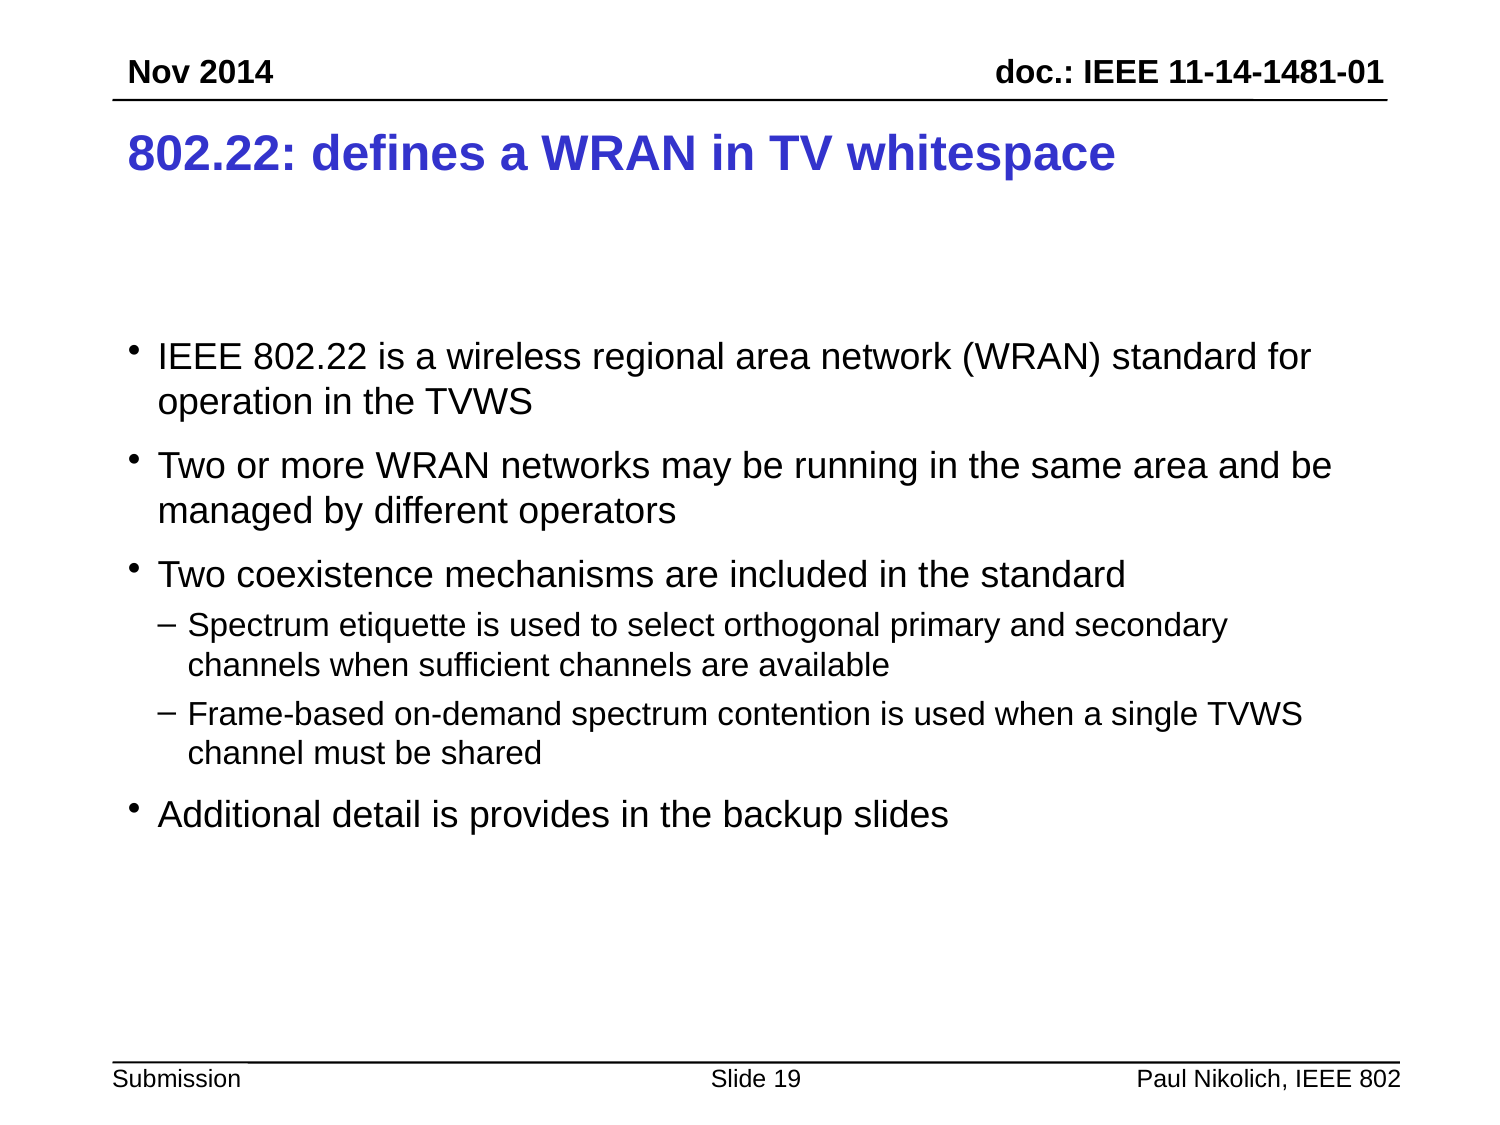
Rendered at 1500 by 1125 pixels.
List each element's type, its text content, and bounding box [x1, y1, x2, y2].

title 802.22: defines a WRAN in TV whitespace [112, 112, 1388, 288]
footer Paul Nikolich, IEEE 802 [1135, 1061, 1402, 1093]
slide_number Slide 19 [709, 1061, 803, 1093]
list IEEE 802.22 is a wireless regional area network (WRAN) standard for operation in the TVWS Two or more WRAN networks may be running in the same area and be managed by different operators Two coexistence mechanisms are included in the standard Spectrum etiquette is used to select orthogonal primary and secondary channels when sufficient channels are available Frame-based on-demand spectrum contention is used when a single TVWS channel must be shared Additional detail is provides in the backup slides [112, 324, 1388, 1000]
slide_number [112, 40, 463, 101]
